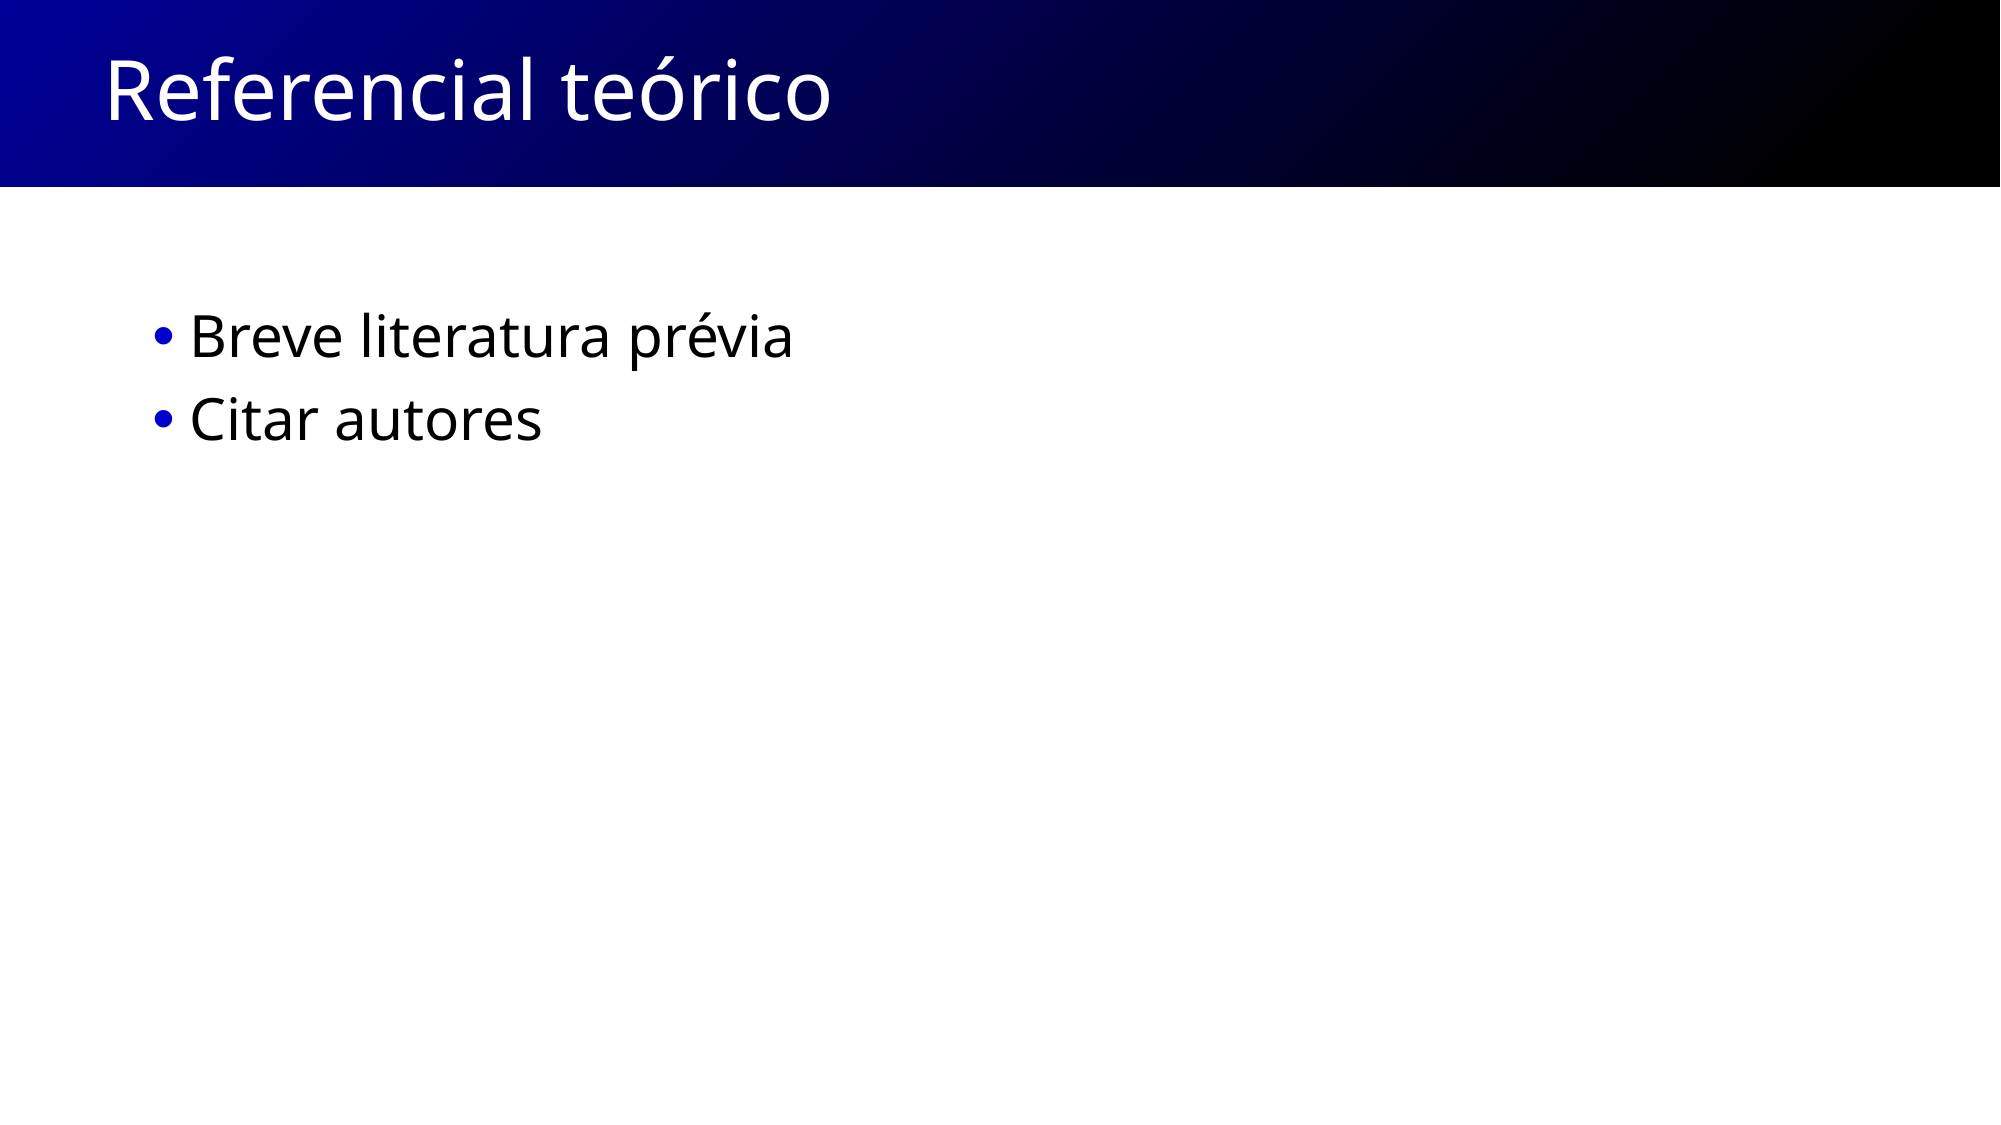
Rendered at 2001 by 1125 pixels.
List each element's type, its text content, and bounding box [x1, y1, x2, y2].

title Referencial teórico [0, 0, 2000, 187]
list Breve literatura prévia Citar autores [137, 299, 1863, 1014]
